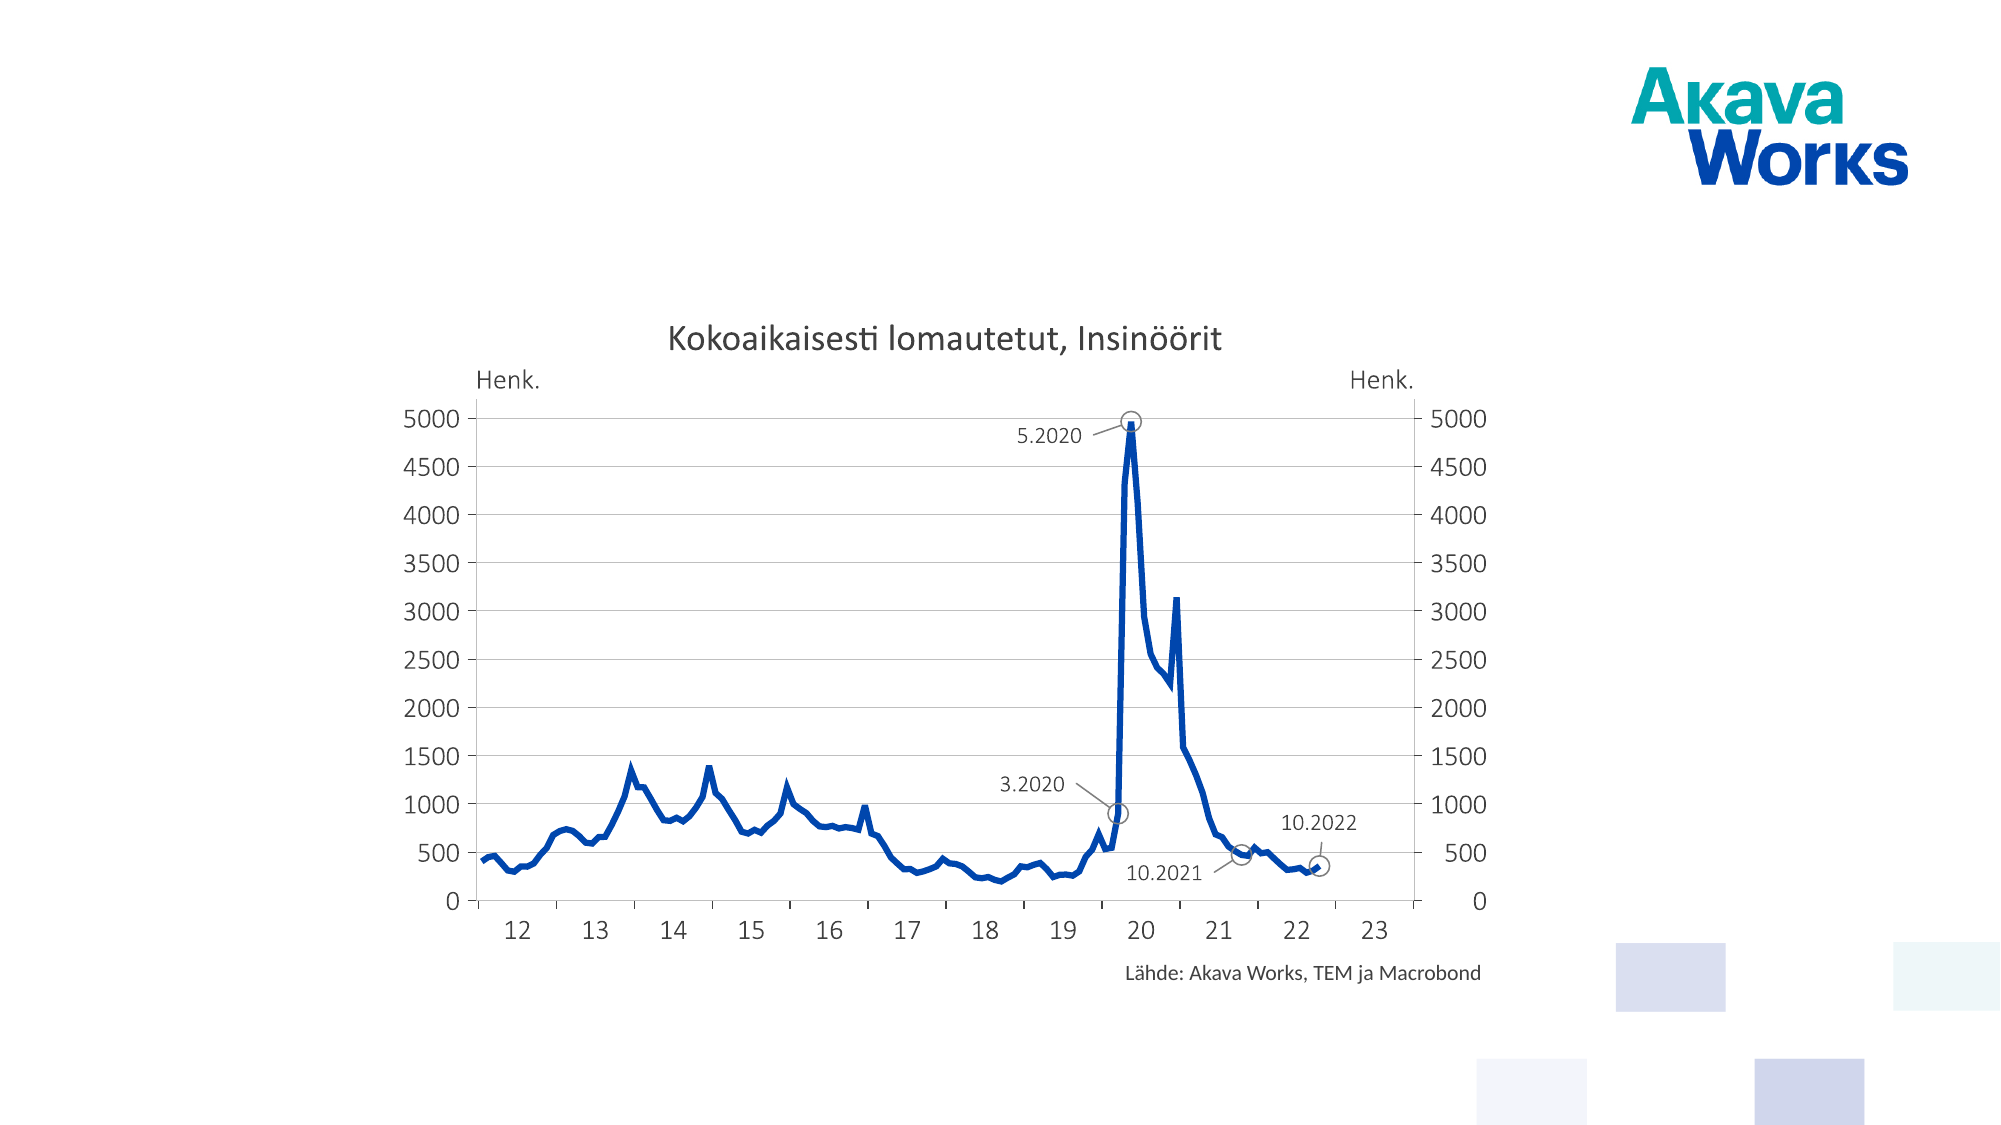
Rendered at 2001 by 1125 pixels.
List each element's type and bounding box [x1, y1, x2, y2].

picture [232, 55, 2000, 1125]
list [390, 301, 1500, 1003]
